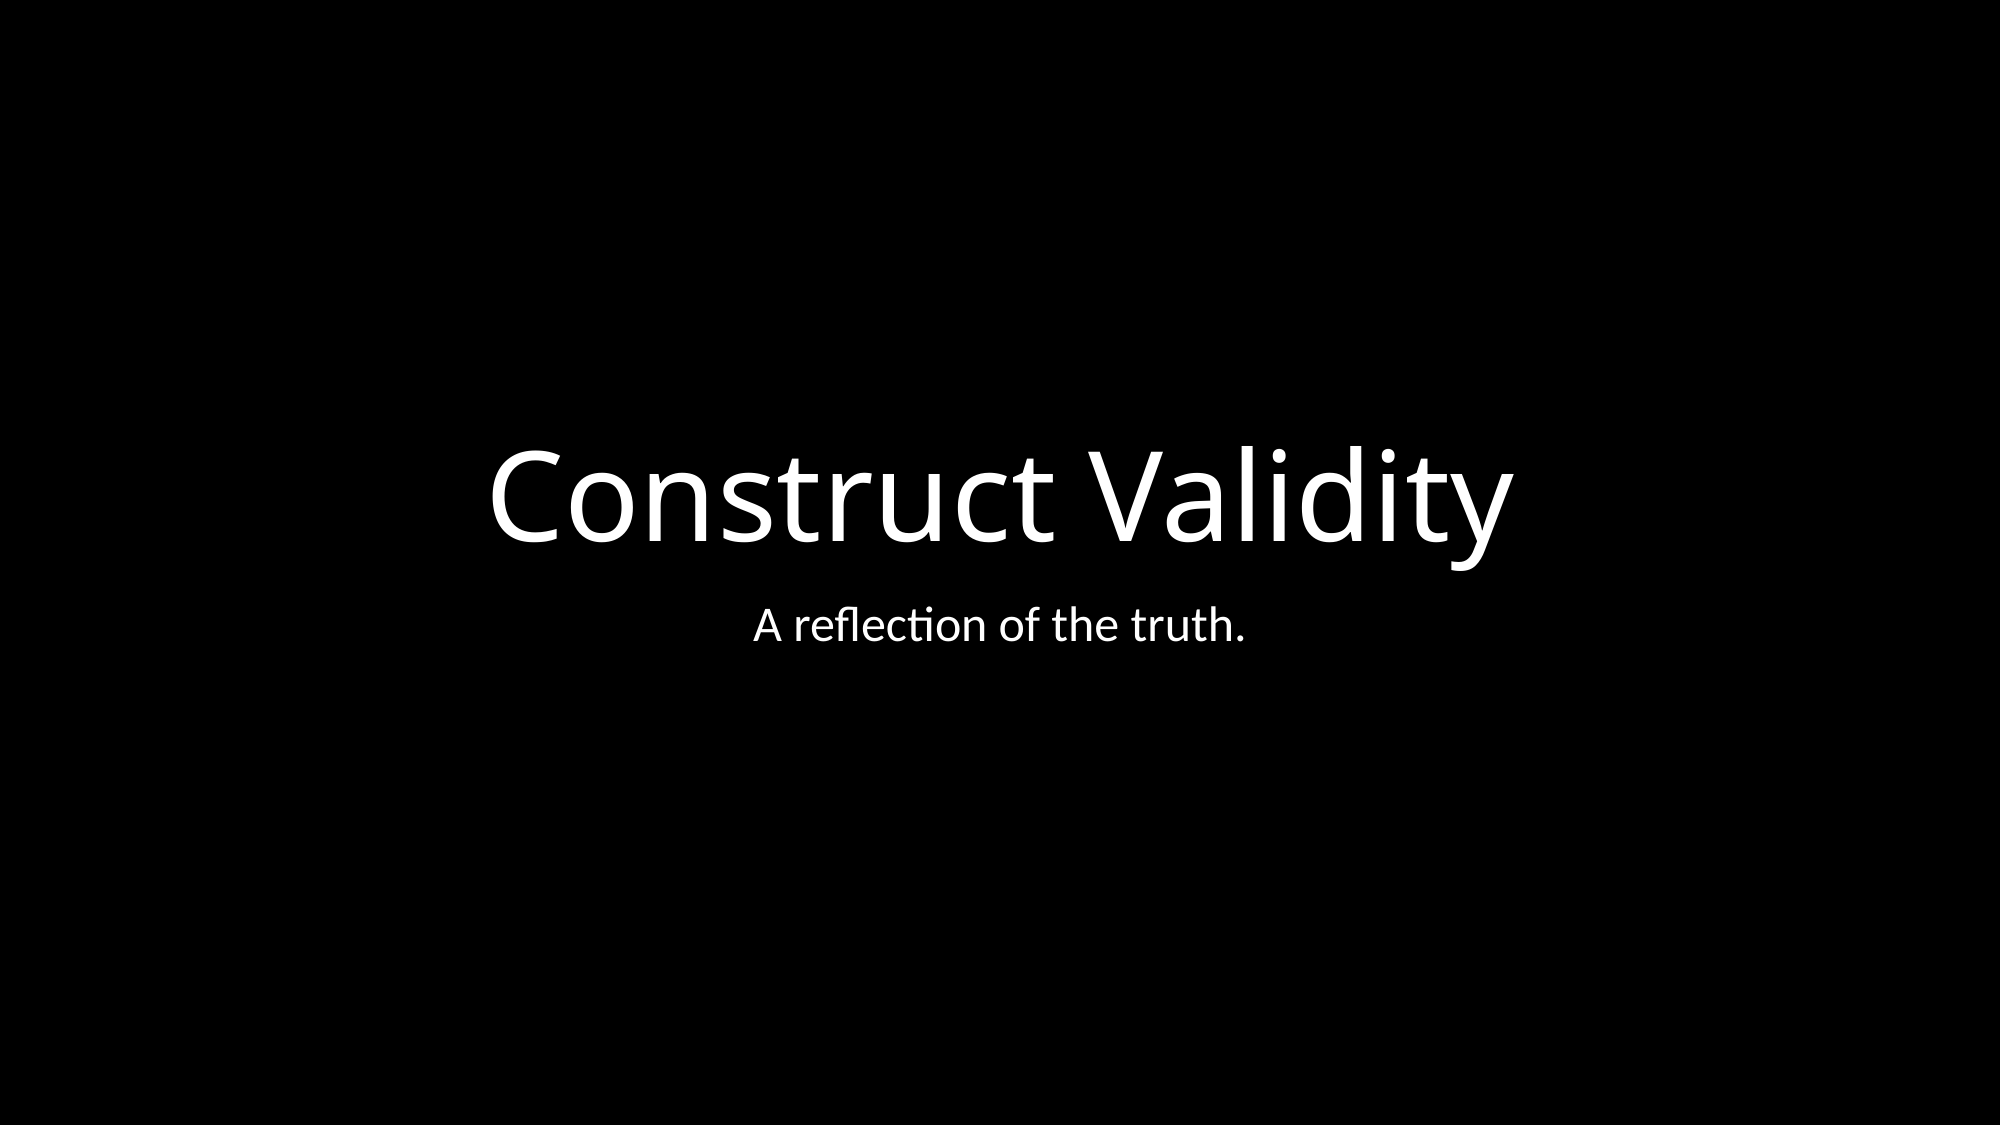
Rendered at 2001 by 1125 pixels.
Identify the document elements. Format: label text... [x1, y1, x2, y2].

subtitle A reflection of the truth. [249, 590, 1750, 863]
title Construct Validity [249, 184, 1750, 576]
